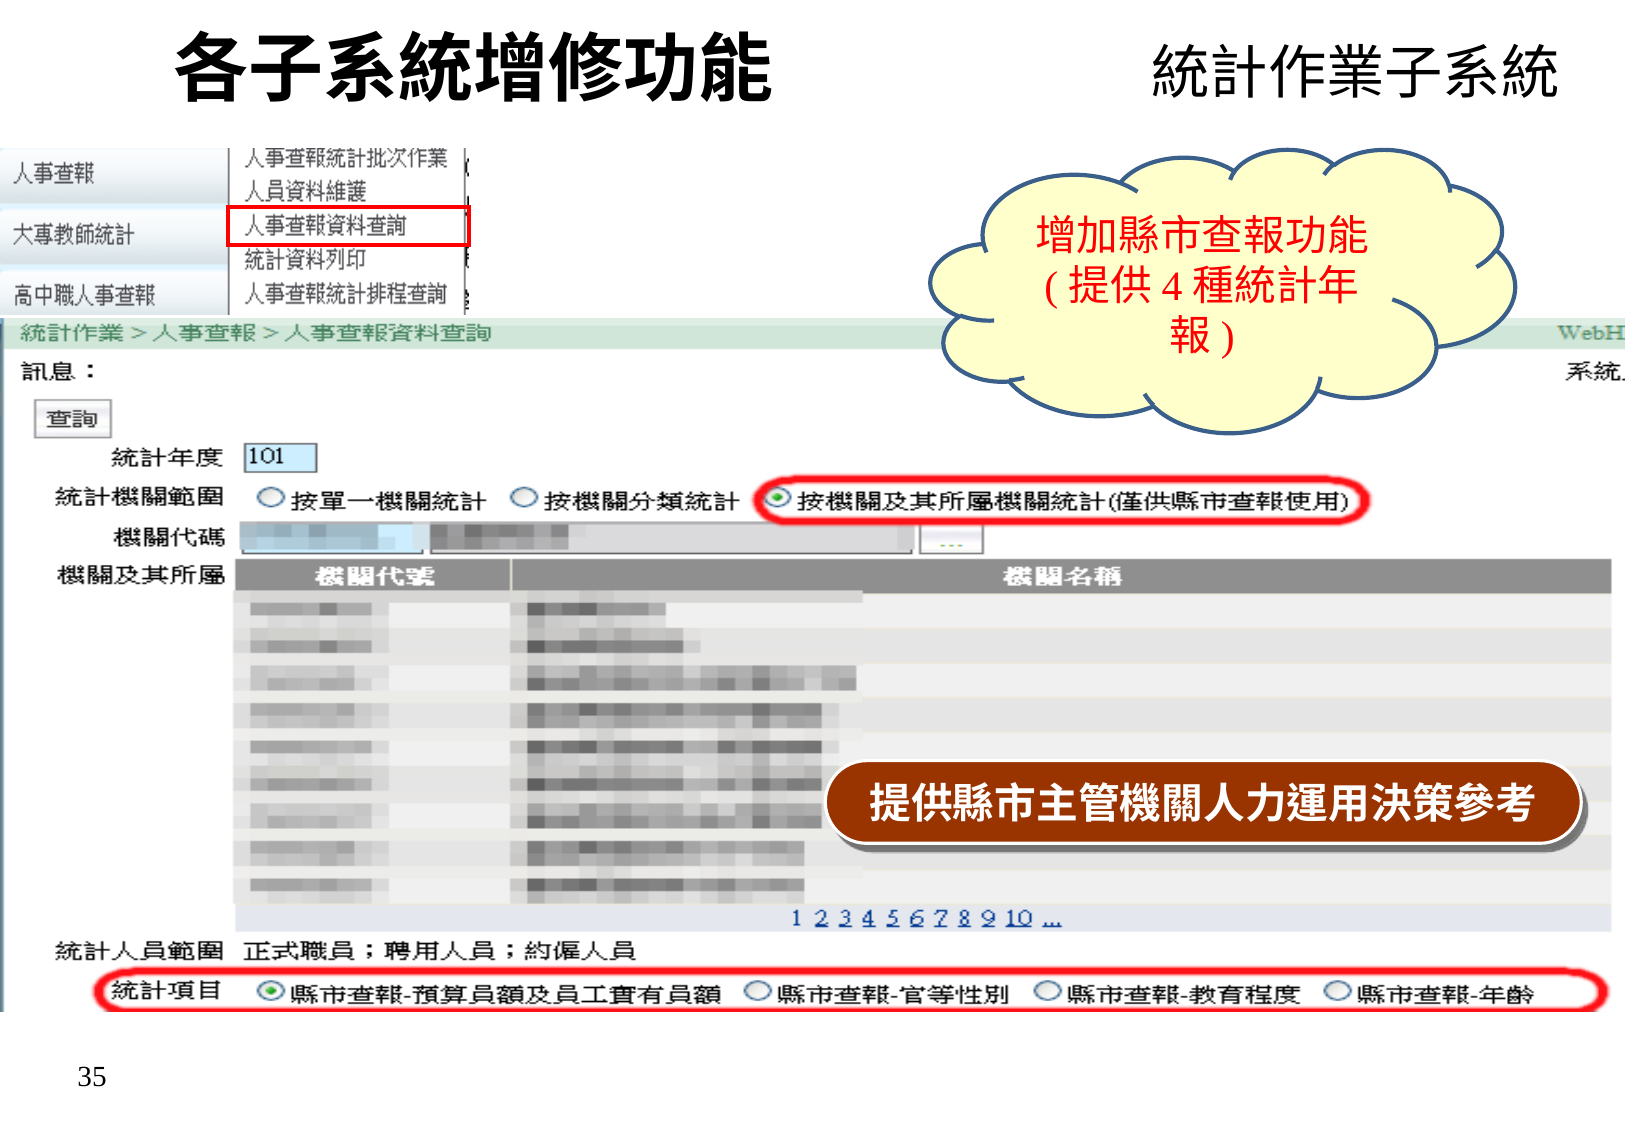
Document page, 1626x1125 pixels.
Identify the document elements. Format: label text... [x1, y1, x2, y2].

text_box 增加縣市查報功能 (提供4種統計年報) [928, 147, 1518, 317]
text_box 34 [40, 1049, 122, 1125]
text_box 統計作業子系統 [1136, 27, 1582, 113]
picture [0, 317, 1625, 1012]
text_box 各子系統增修功能 [159, 17, 1002, 114]
picture [0, 148, 469, 315]
